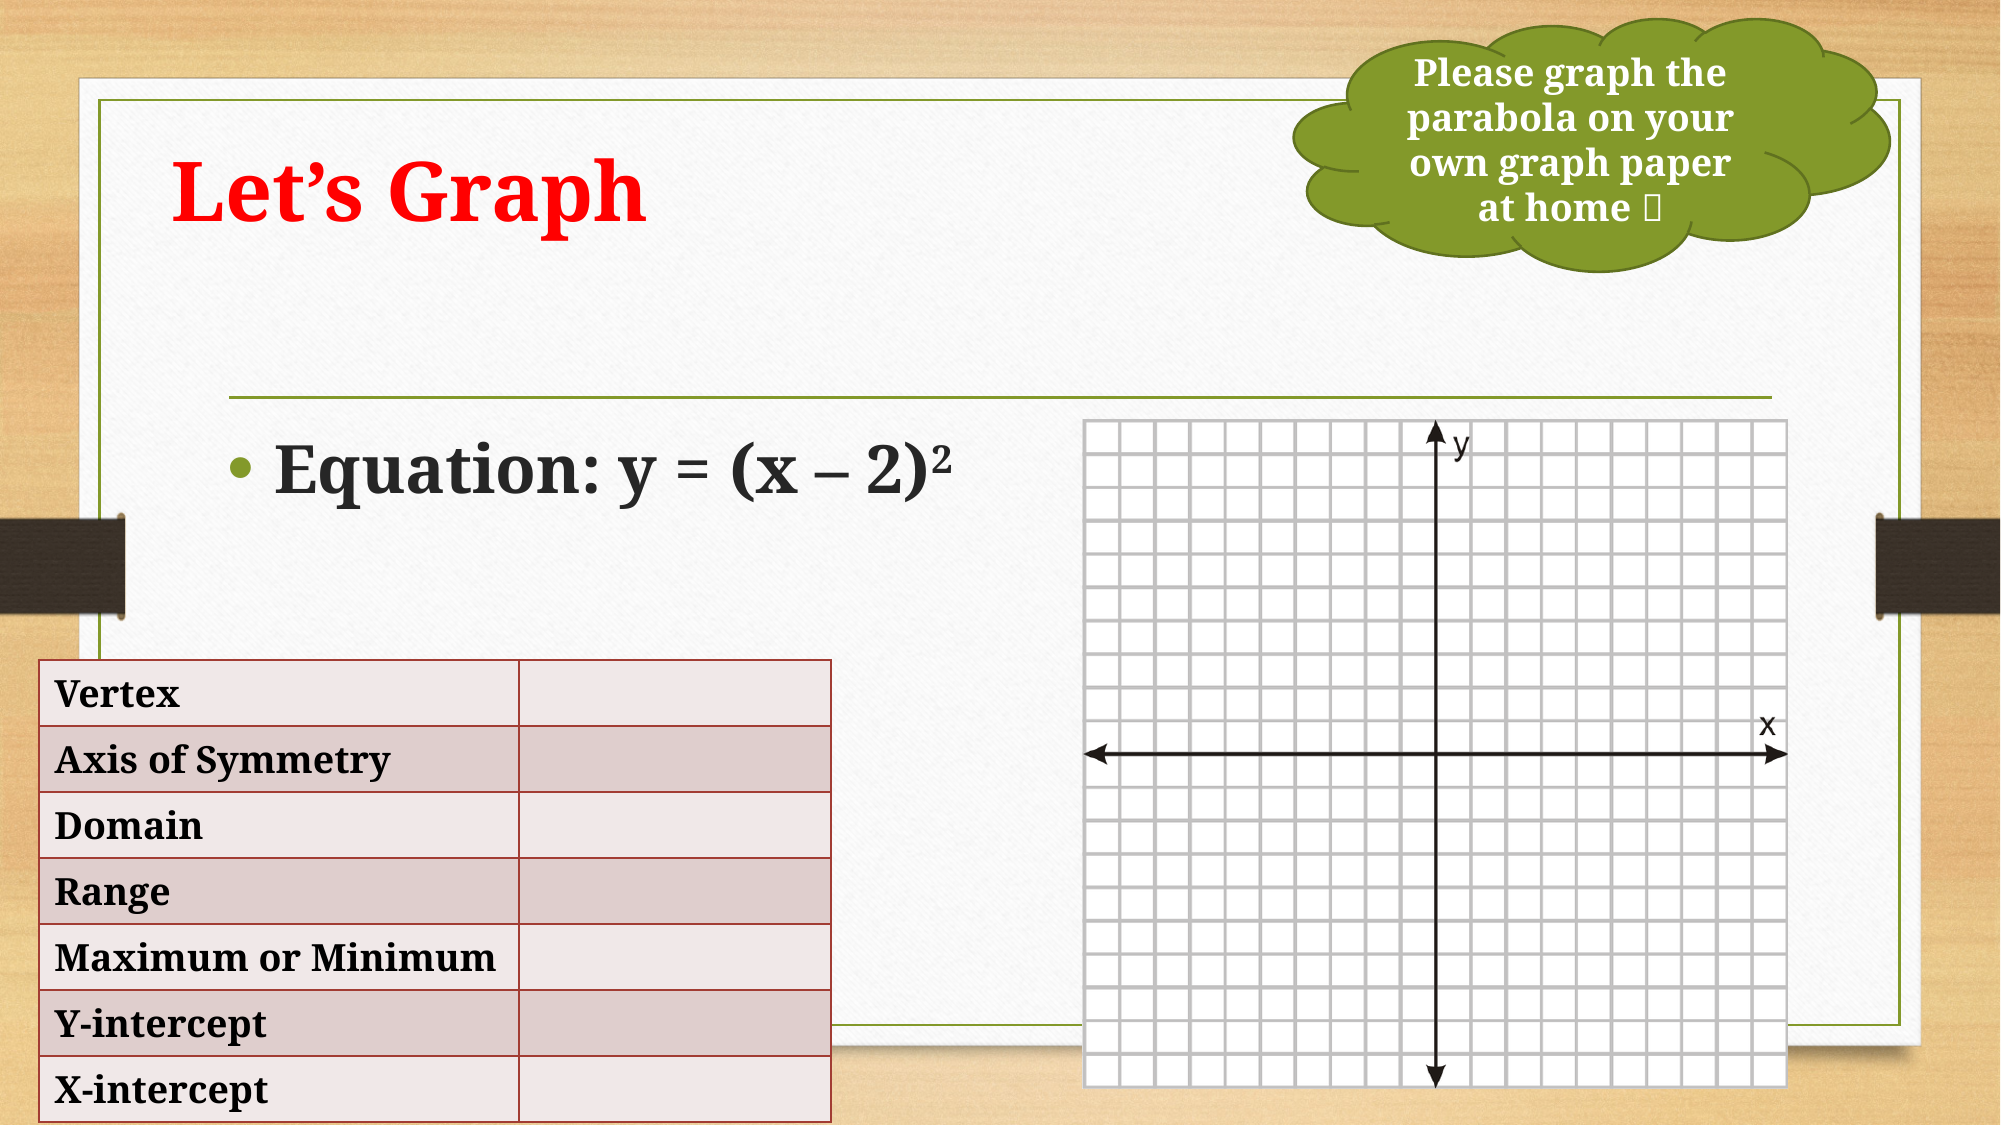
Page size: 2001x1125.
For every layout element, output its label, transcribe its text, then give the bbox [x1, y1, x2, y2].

title Let’s Graph [156, 131, 1732, 346]
table_cell [520, 859, 830, 923]
table_cell [520, 727, 830, 791]
table_cell X-intercept [40, 1057, 518, 1121]
table_cell [520, 991, 830, 1055]
table_cell [520, 925, 830, 989]
table_header [520, 661, 830, 725]
text_box Please graph the parabola on your own graph paper at home  [1292, 17, 1892, 274]
list Equation: y = (x – 2)2 [212, 419, 1082, 964]
table_cell Y-intercept [40, 991, 518, 1055]
table_header Vertex [40, 661, 518, 725]
picture [0, 0, 2001, 1125]
table_cell [520, 793, 830, 857]
table_cell Domain [40, 793, 518, 857]
table_cell [520, 1057, 830, 1121]
table_cell Range [40, 859, 518, 923]
table_cell Maximum or Minimum [40, 925, 518, 989]
table_cell Axis of Symmetry [40, 727, 518, 791]
